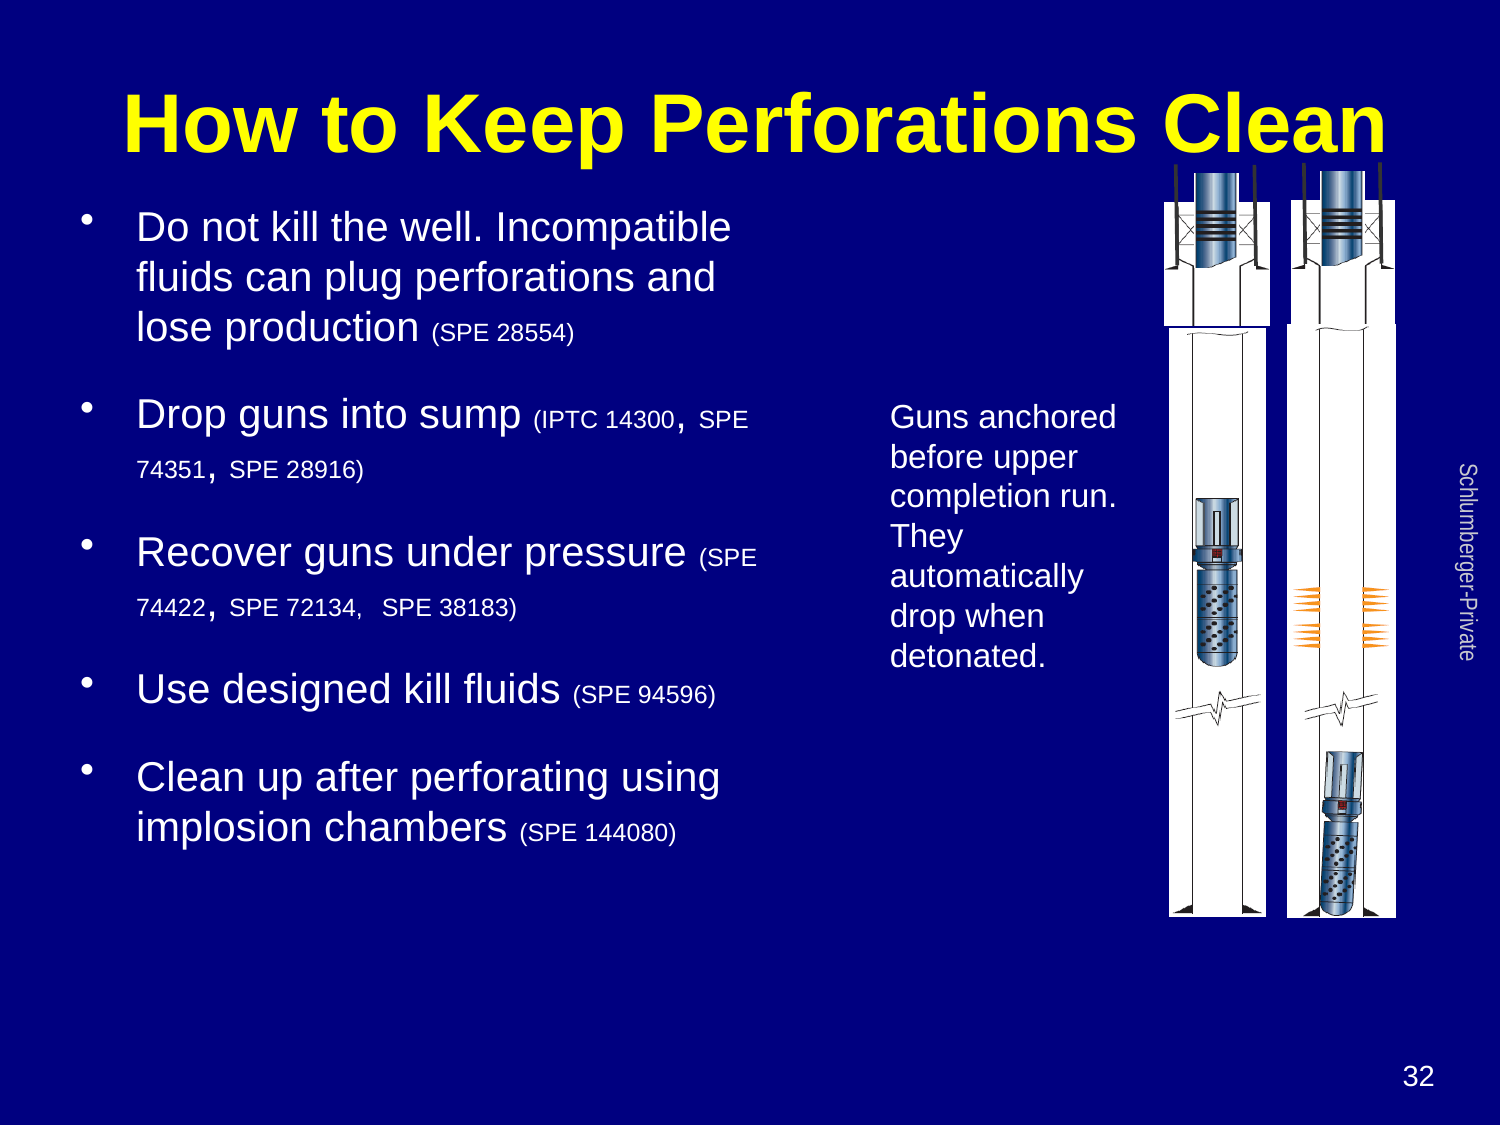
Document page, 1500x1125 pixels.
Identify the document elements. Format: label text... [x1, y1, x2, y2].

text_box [1163, 162, 1396, 918]
title How to Keep Perforations Clean [24, 24, 1488, 213]
slide_number 32 [1137, 1049, 1451, 1125]
text_box Do not kill the well. Incompatible fluids can plug perforations and lose production (SPE 28554) Drop guns into sump (IPTC 14300, SPE 74351, SPE 28916) Recover guns under pressure (SPE 74422, SPE 72134, SPE 38183) Use designed kill fluids (SPE 94596) Clean up after perforating using implosion chambers (SPE 144080) [64, 192, 798, 918]
text_box Guns anchored before upper completion run. They automatically drop when detonated. [875, 387, 1158, 682]
